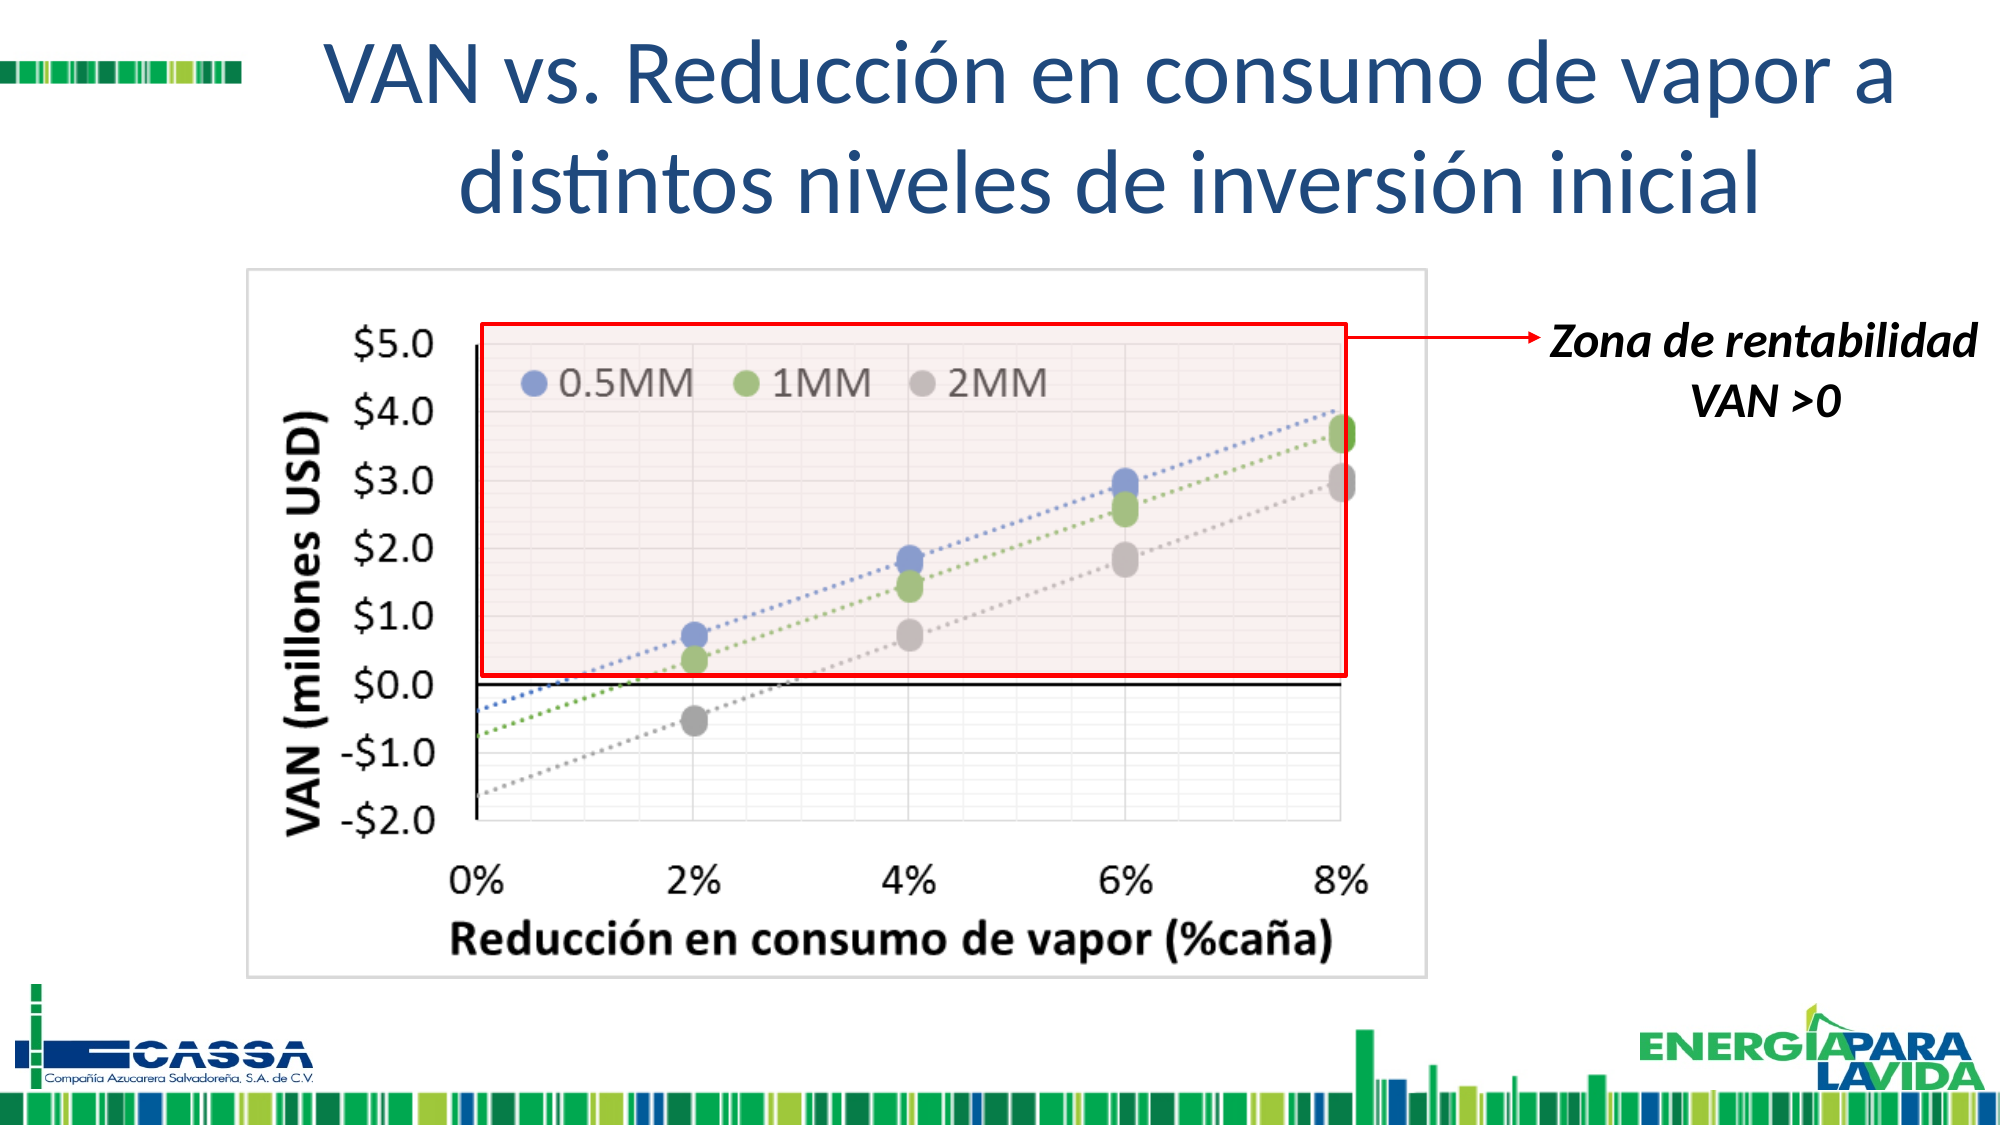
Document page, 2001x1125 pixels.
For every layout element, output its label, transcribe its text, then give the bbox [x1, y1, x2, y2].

picture [0, 0, 2000, 1125]
text_box VAN vs. Reducción en consumo de vapor a distintos niveles de inversión inicial [246, 4, 1977, 240]
text_box Zona de rentabilidad VAN >0 [1530, 299, 2000, 435]
